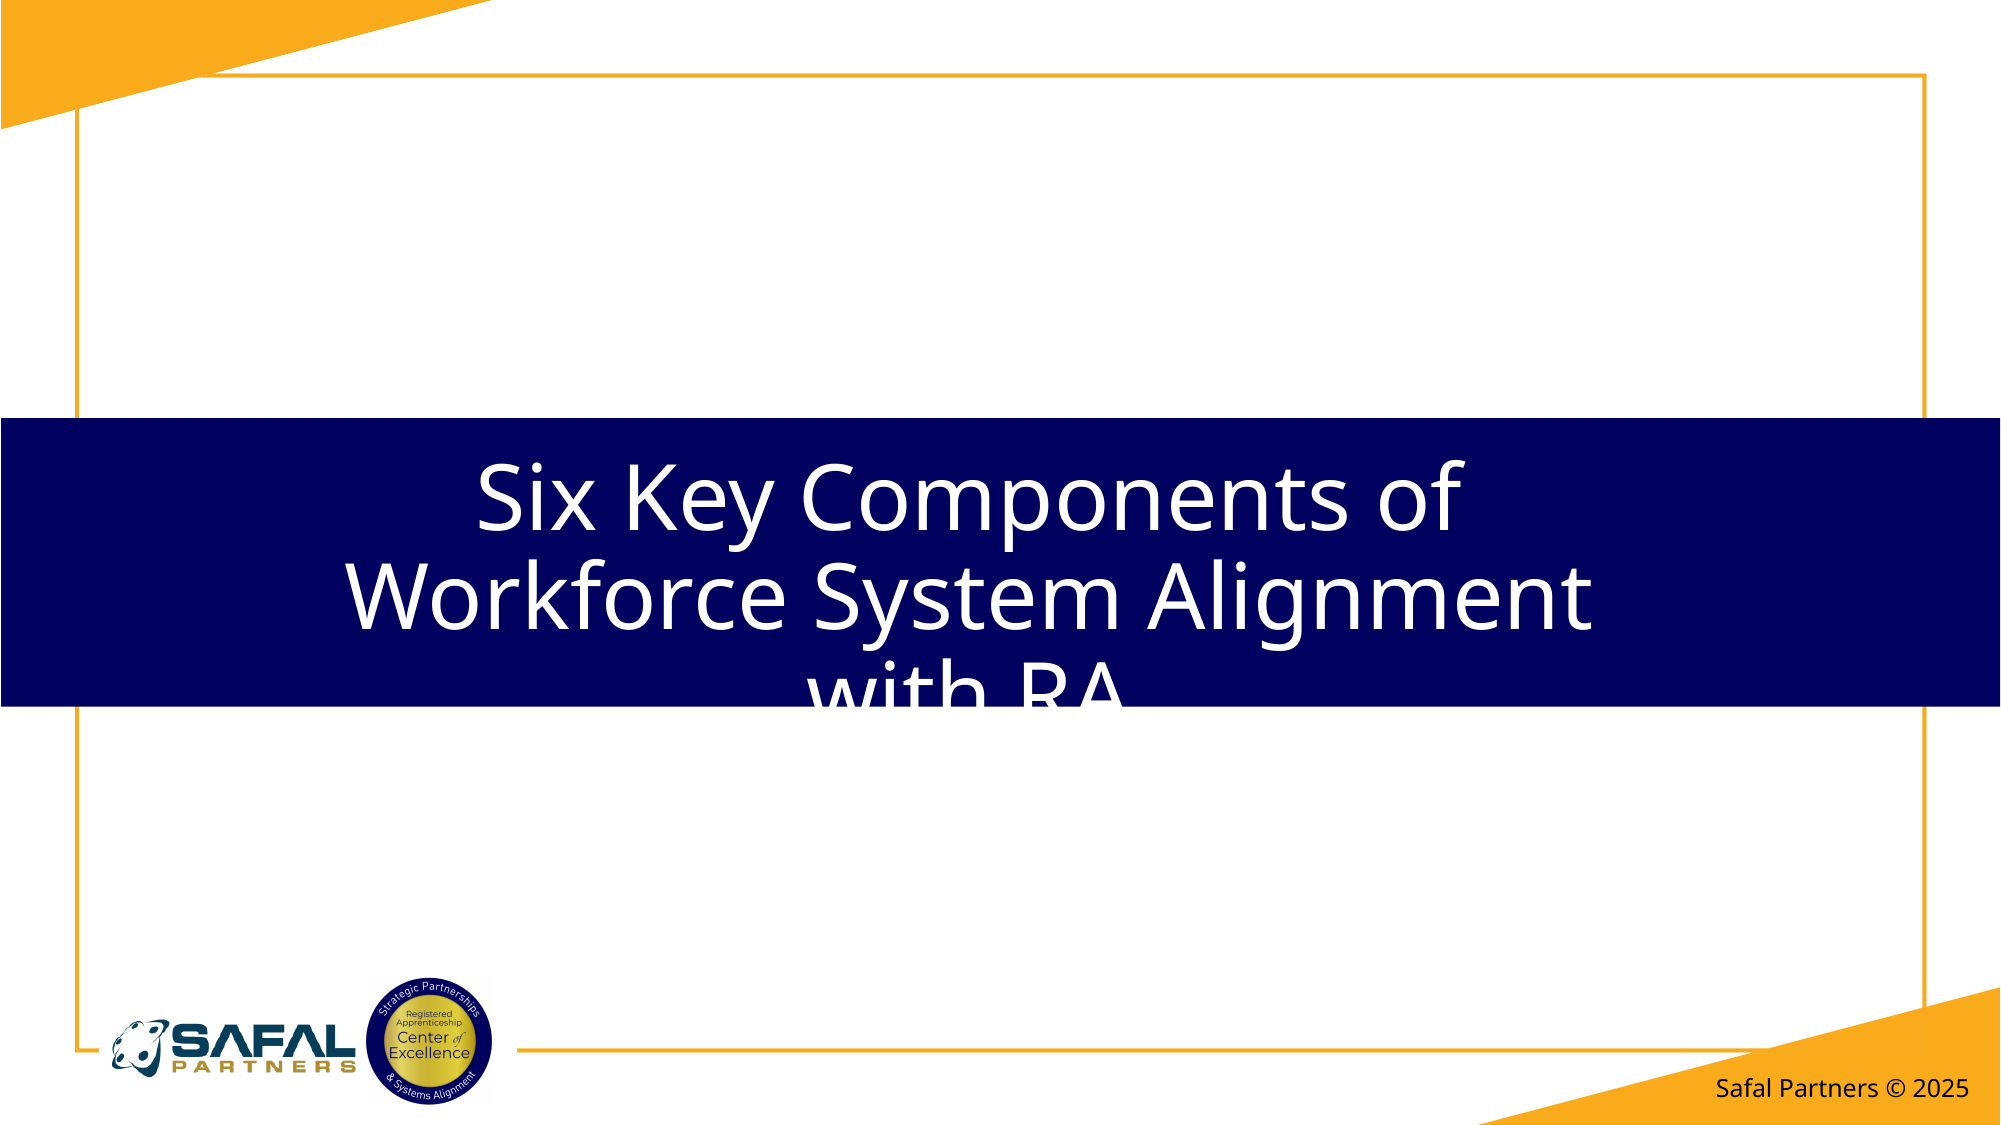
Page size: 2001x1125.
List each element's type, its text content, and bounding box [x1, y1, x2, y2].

picture [1, 0, 2000, 1125]
title Six Key Components of Workforce System Alignment with RA [236, 443, 1703, 675]
